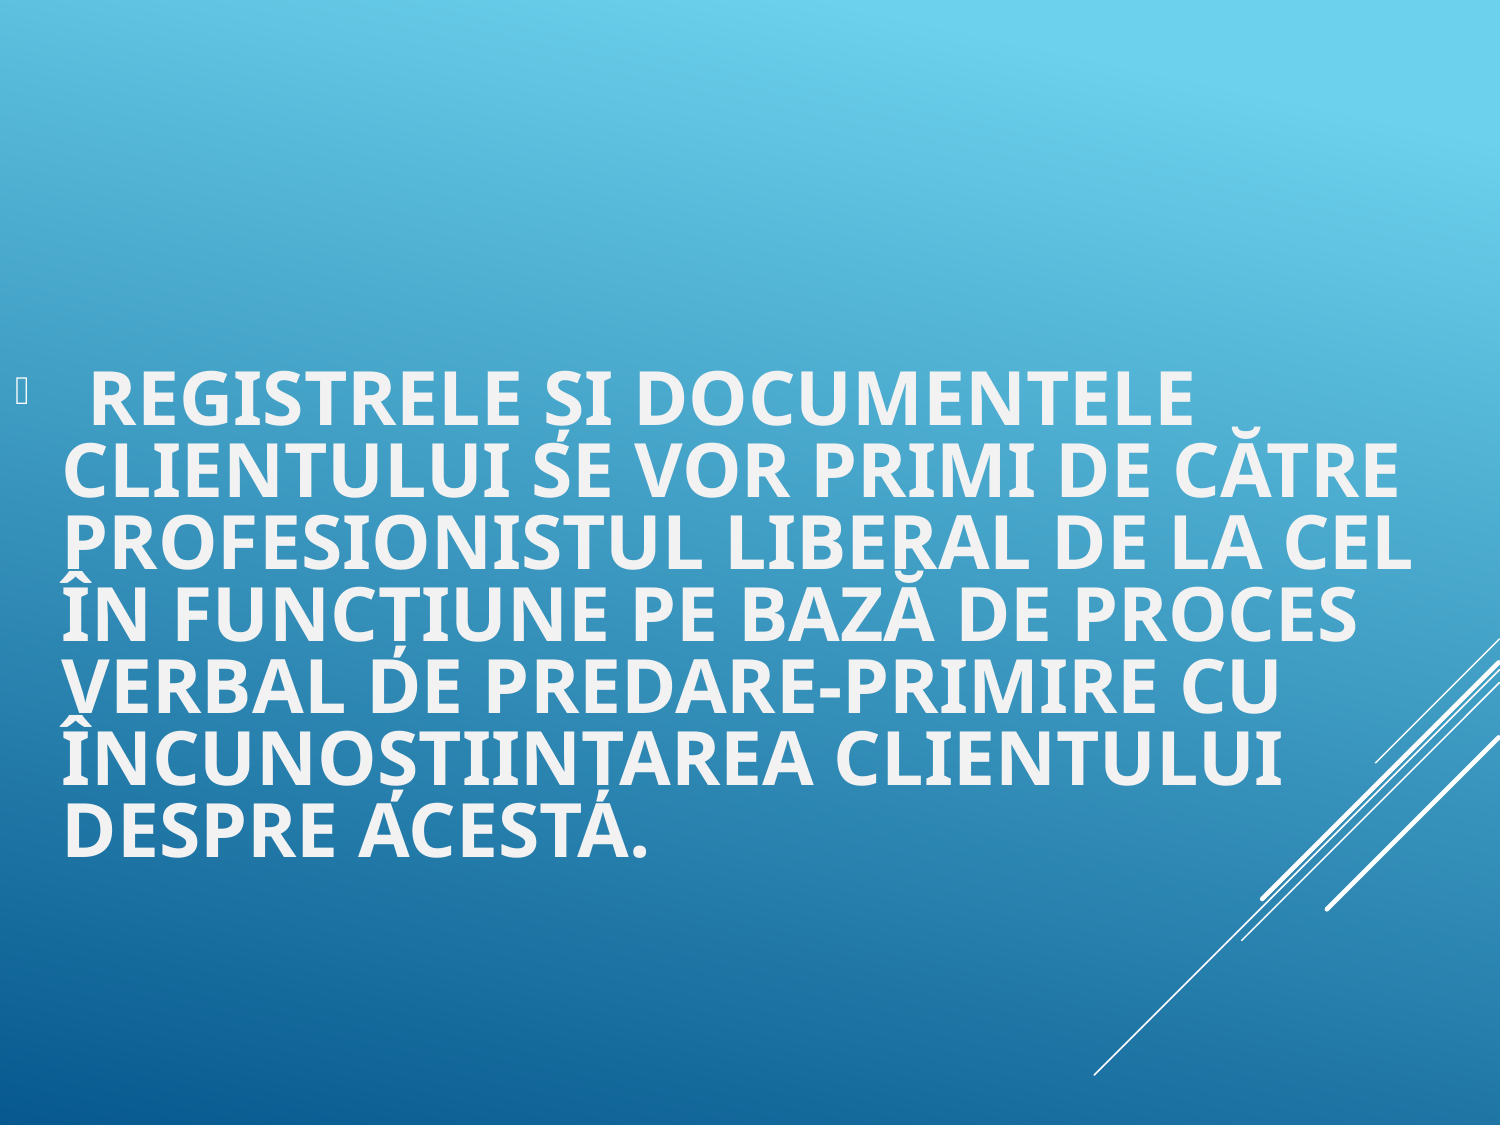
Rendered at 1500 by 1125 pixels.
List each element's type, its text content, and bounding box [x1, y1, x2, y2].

list REGISTRELE ŞI DOCUMENTELE CLIENTULUI SE VOR PRIMI DE CĂTRE PROFESIONISTUL LIBERAL DE LA CEL ÎN FUNCŢIUNE PE BAZĂ DE PROCES VERBAL DE PREDARE-PRIMIRE CU ÎNCUNOŞTIINŢAREA CLIENTULUI DESPRE ACESTA. [0, 125, 1500, 1038]
